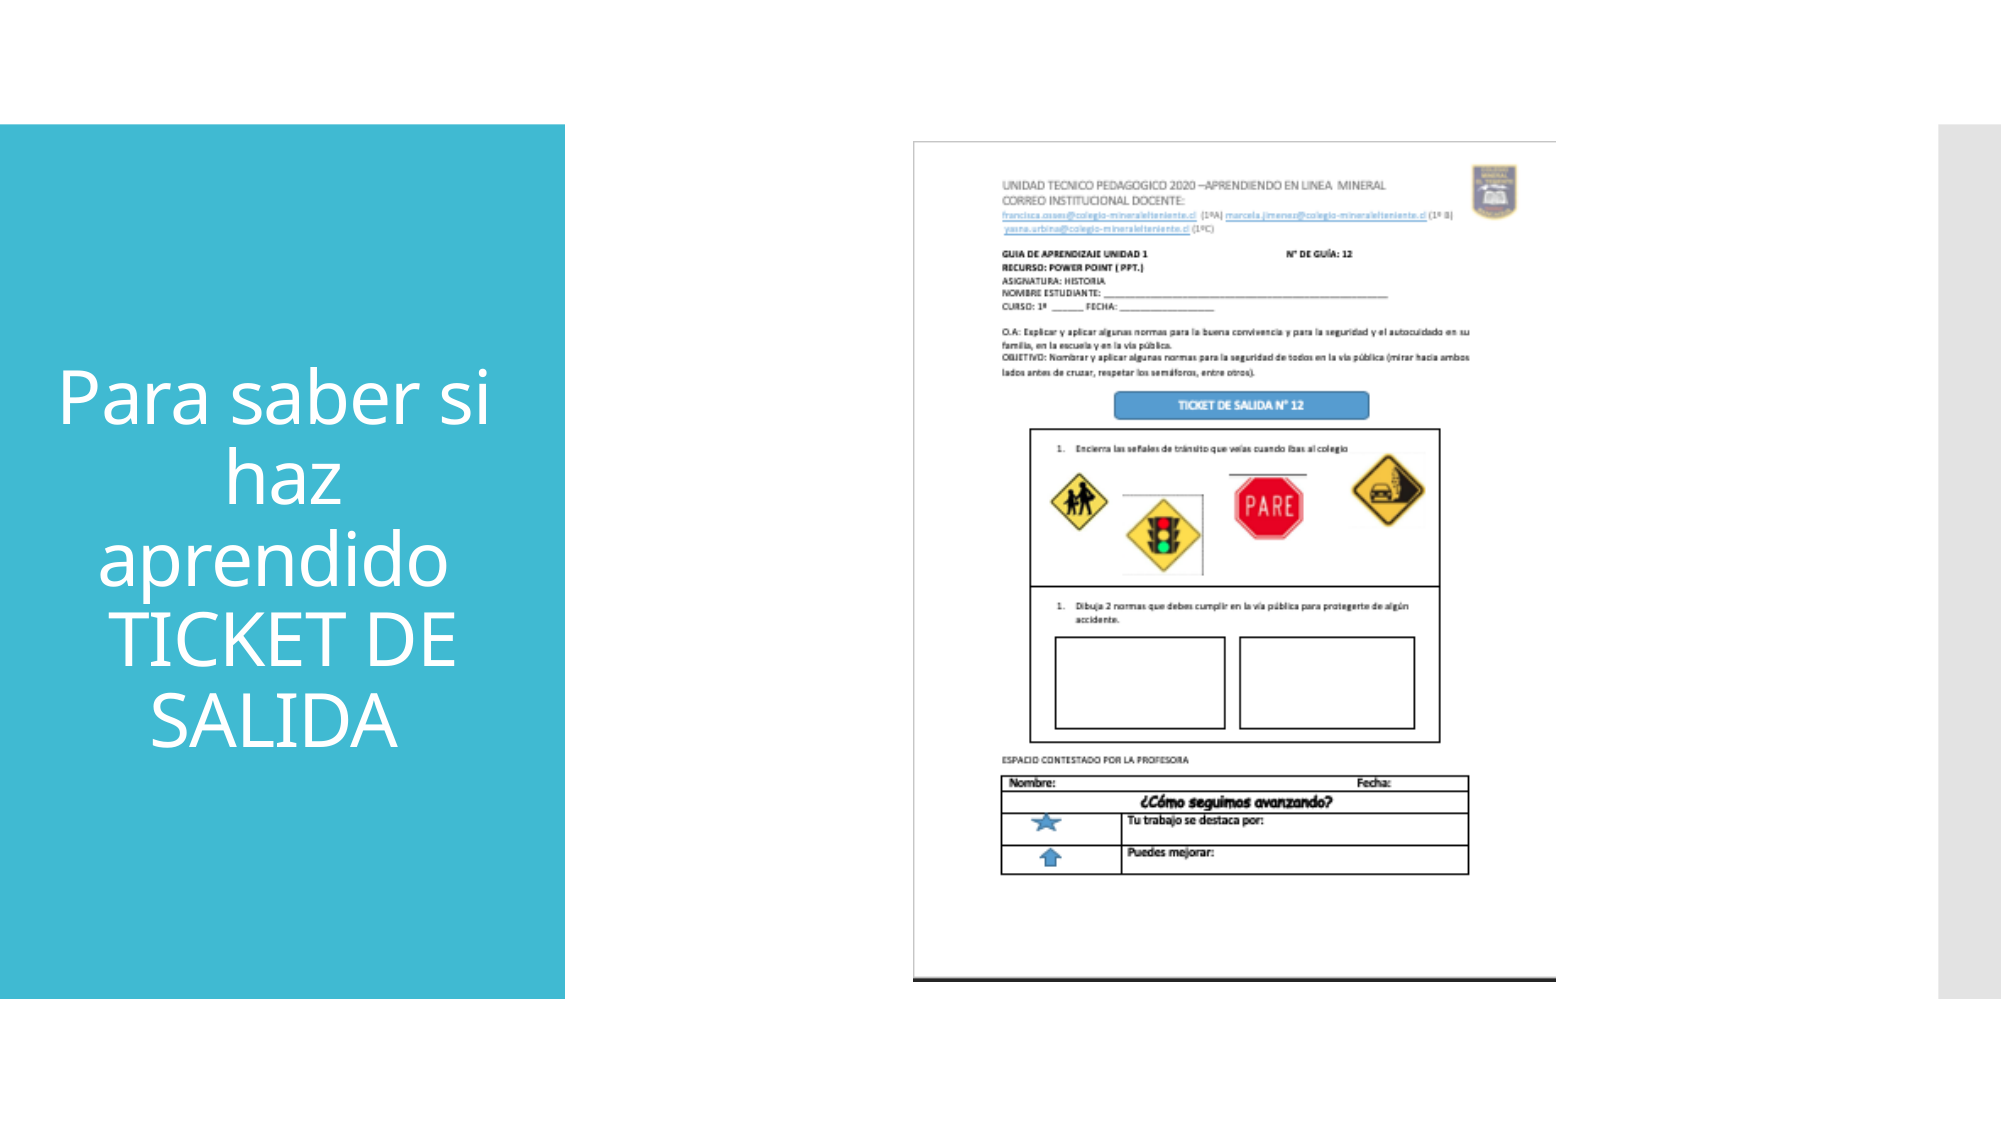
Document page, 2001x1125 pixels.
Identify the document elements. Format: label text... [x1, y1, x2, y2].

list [913, 141, 1557, 982]
title Para saber si haz aprendido TICKET DE SALIDA [41, 184, 525, 940]
